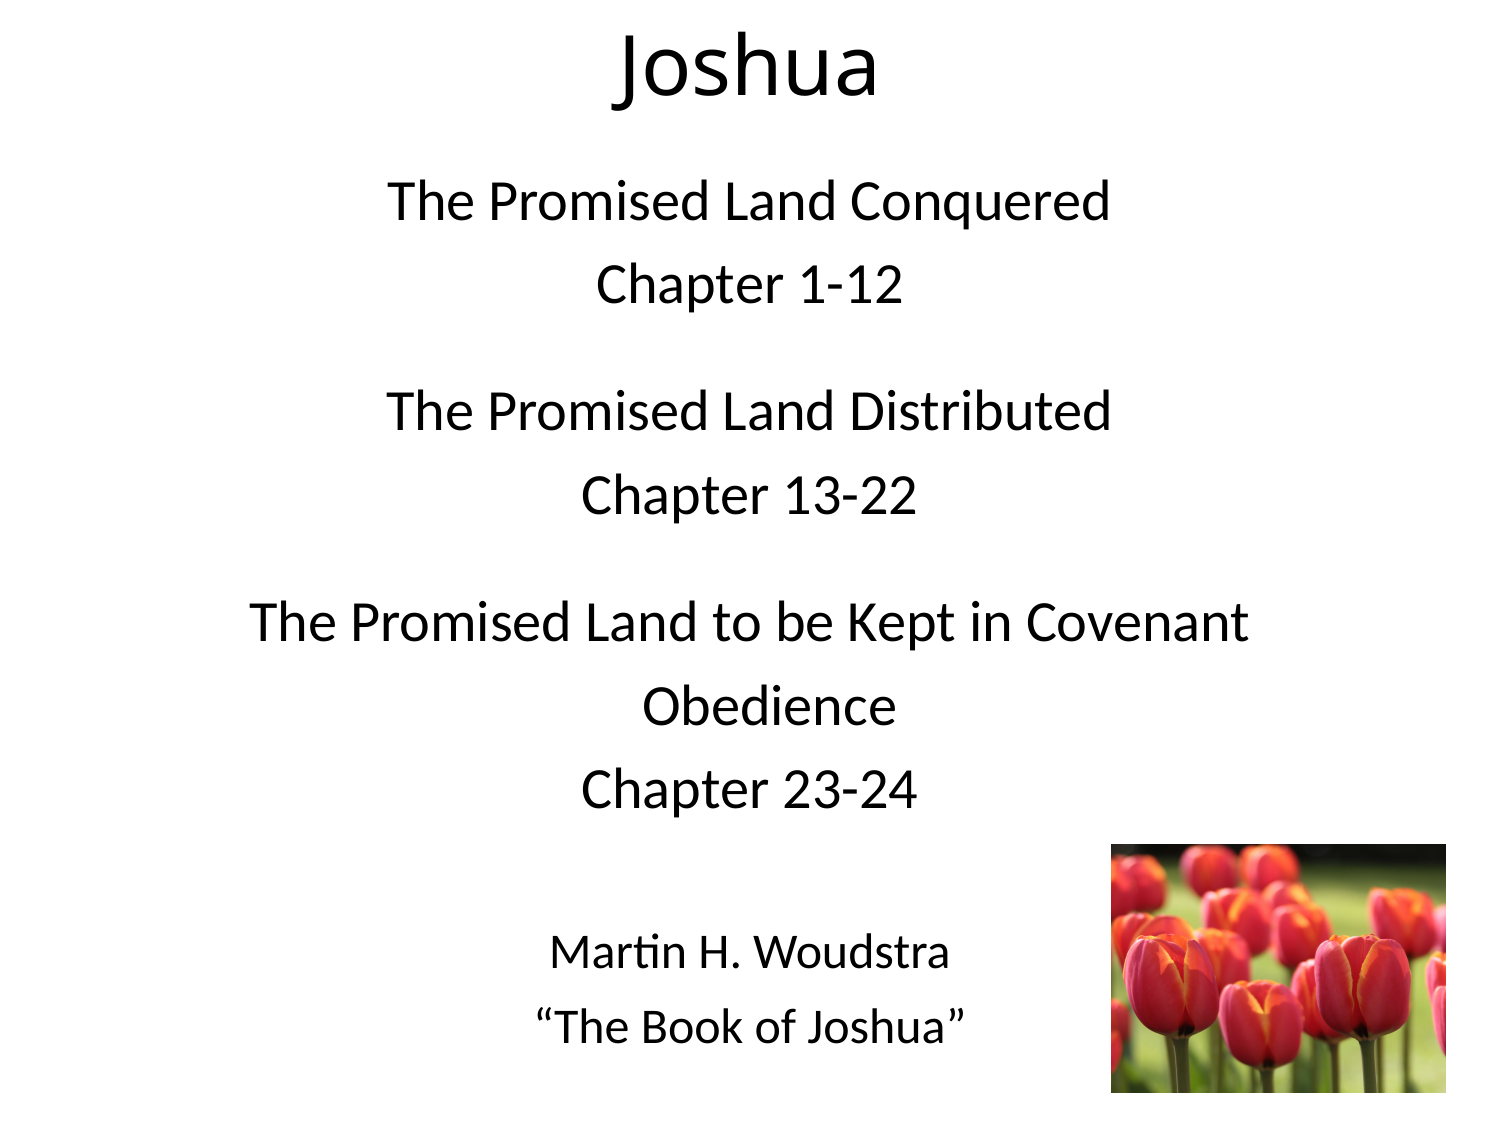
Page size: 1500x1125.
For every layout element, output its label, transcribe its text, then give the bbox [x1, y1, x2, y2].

picture [1111, 844, 1446, 1093]
list The Promised Land Conquered Chapter 1-12 The Promised Land Distributed Chapter 13-22 The Promised Land to be Kept in Covenant Obedience Chapter 23-24 Martin H. Woudstra “The Book of Joshua” [75, 162, 1425, 1075]
title Joshua [75, 0, 1425, 162]
